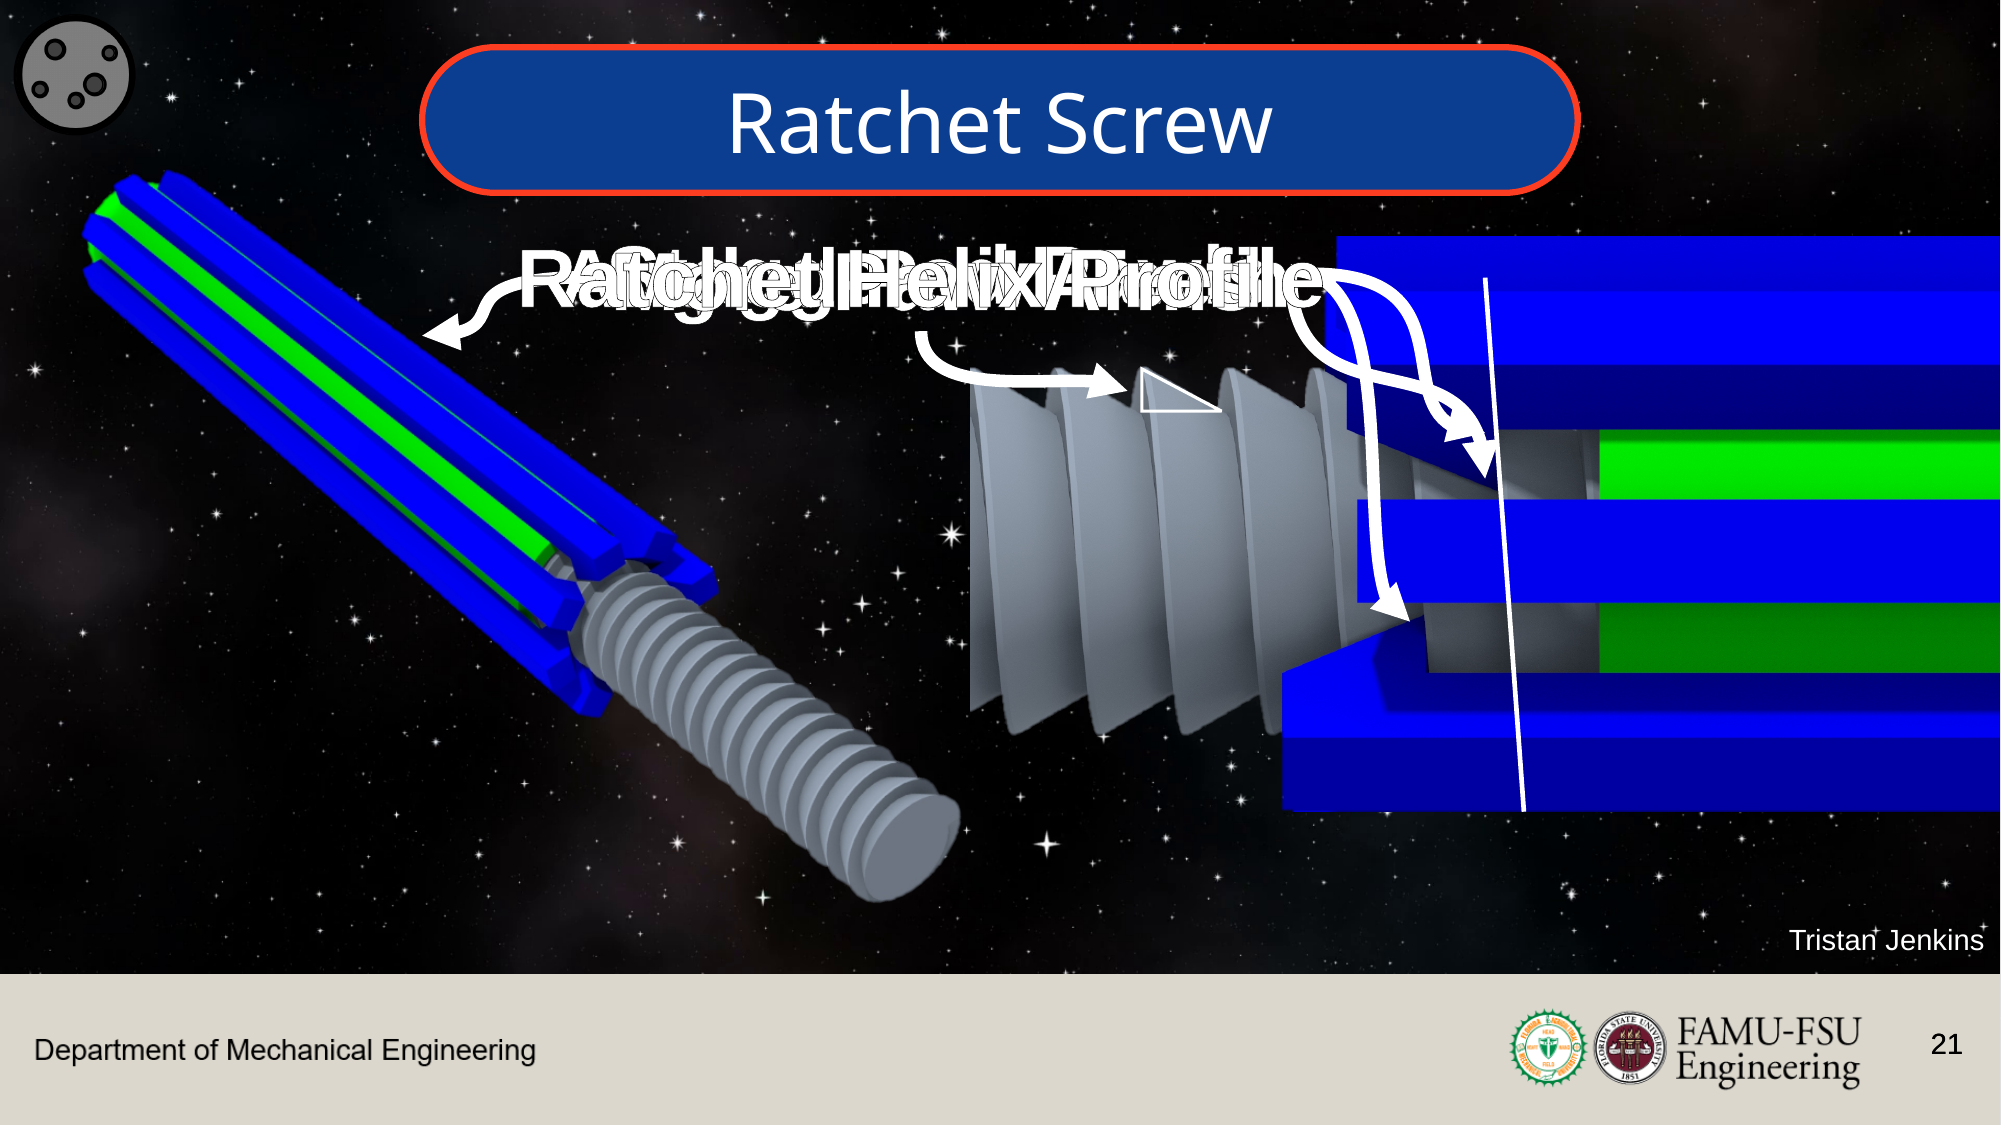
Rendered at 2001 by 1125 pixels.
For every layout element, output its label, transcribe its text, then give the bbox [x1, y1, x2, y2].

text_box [587, 433, 1485, 622]
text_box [587, 212, 1486, 216]
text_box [1485, 277, 1524, 812]
picture [0, 0, 2001, 1125]
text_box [0, 0, 151, 150]
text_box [496, 216, 1346, 391]
text_box Tristan Jenkins [1760, 913, 2000, 974]
text_box Ratchet Screw [421, 46, 1579, 194]
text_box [422, 219, 496, 336]
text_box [538, 216, 1486, 433]
text_box 21 [1862, 1017, 1978, 1078]
